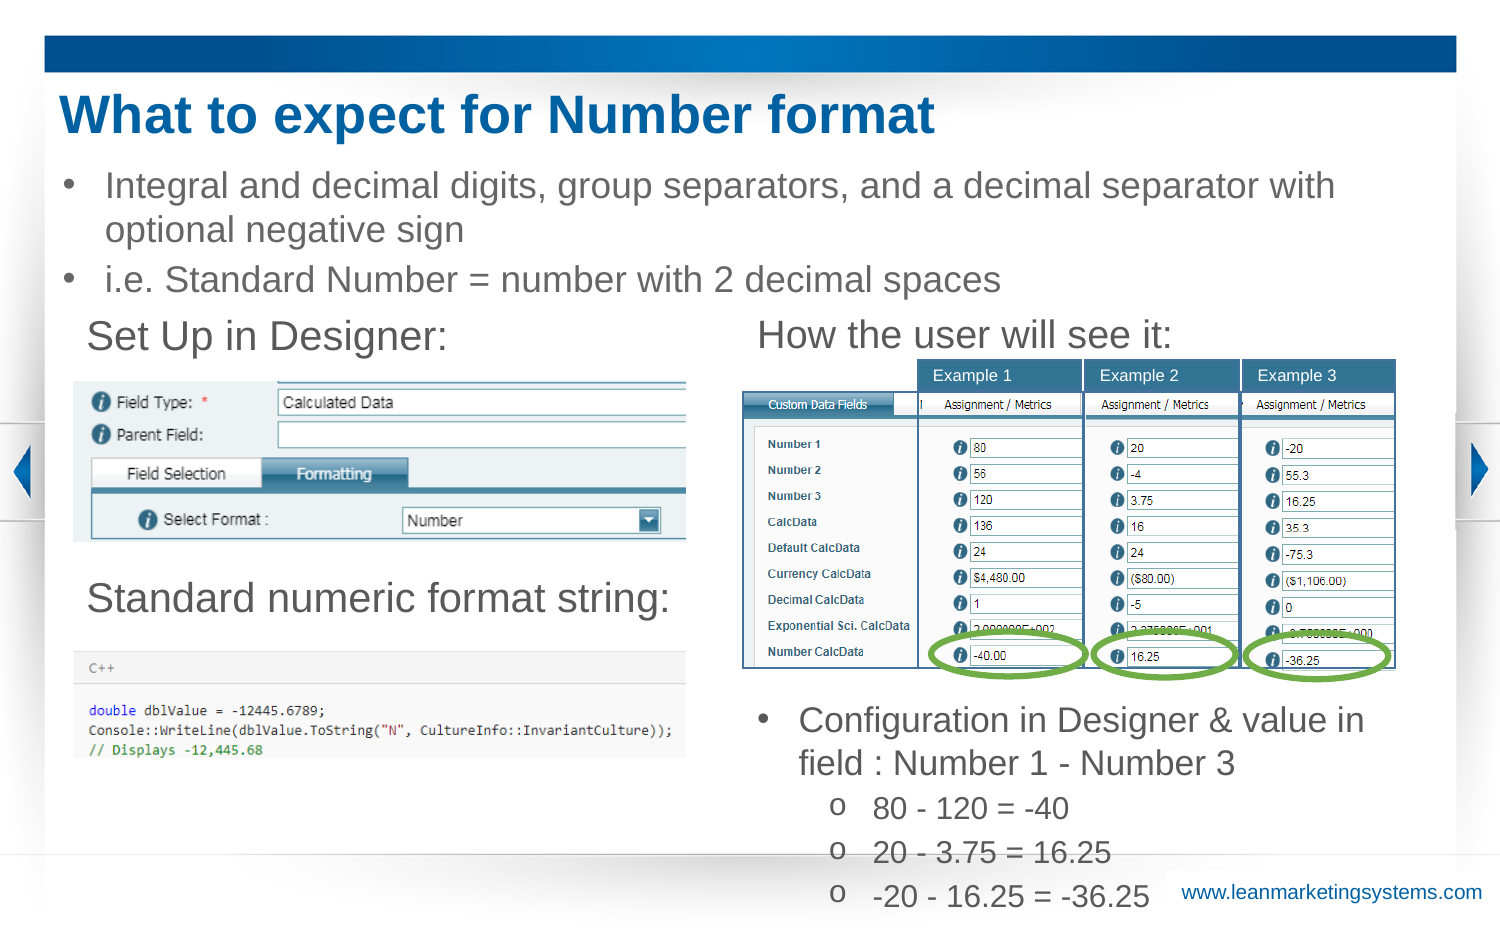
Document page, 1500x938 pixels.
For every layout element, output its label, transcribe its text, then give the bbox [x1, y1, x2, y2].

text_box Example 3 [1242, 359, 1396, 391]
list Set Up in Designer: Standard numeric format string: [71, 301, 708, 910]
picture [0, 0, 1500, 938]
title What to expect for Number format [44, 63, 1454, 162]
list Integral and decimal digits, group separators, and a decimal separator with optional negative sign i.e. Standard Number = number with 2 decimal spaces [47, 153, 1440, 309]
text_box Example 1 [917, 359, 1082, 391]
text_box [1106, 669, 1223, 679]
text_box [1259, 671, 1375, 681]
list How the user will see it: Configuration in Designer & value in field : Number 1 - Number 3 80 - 120 = -40 20 - 3.75 = 16.25 -20 - 16.25 = -36.25 [742, 301, 1454, 924]
text_box Example 2 [1084, 359, 1240, 391]
text_box [947, 669, 1070, 678]
